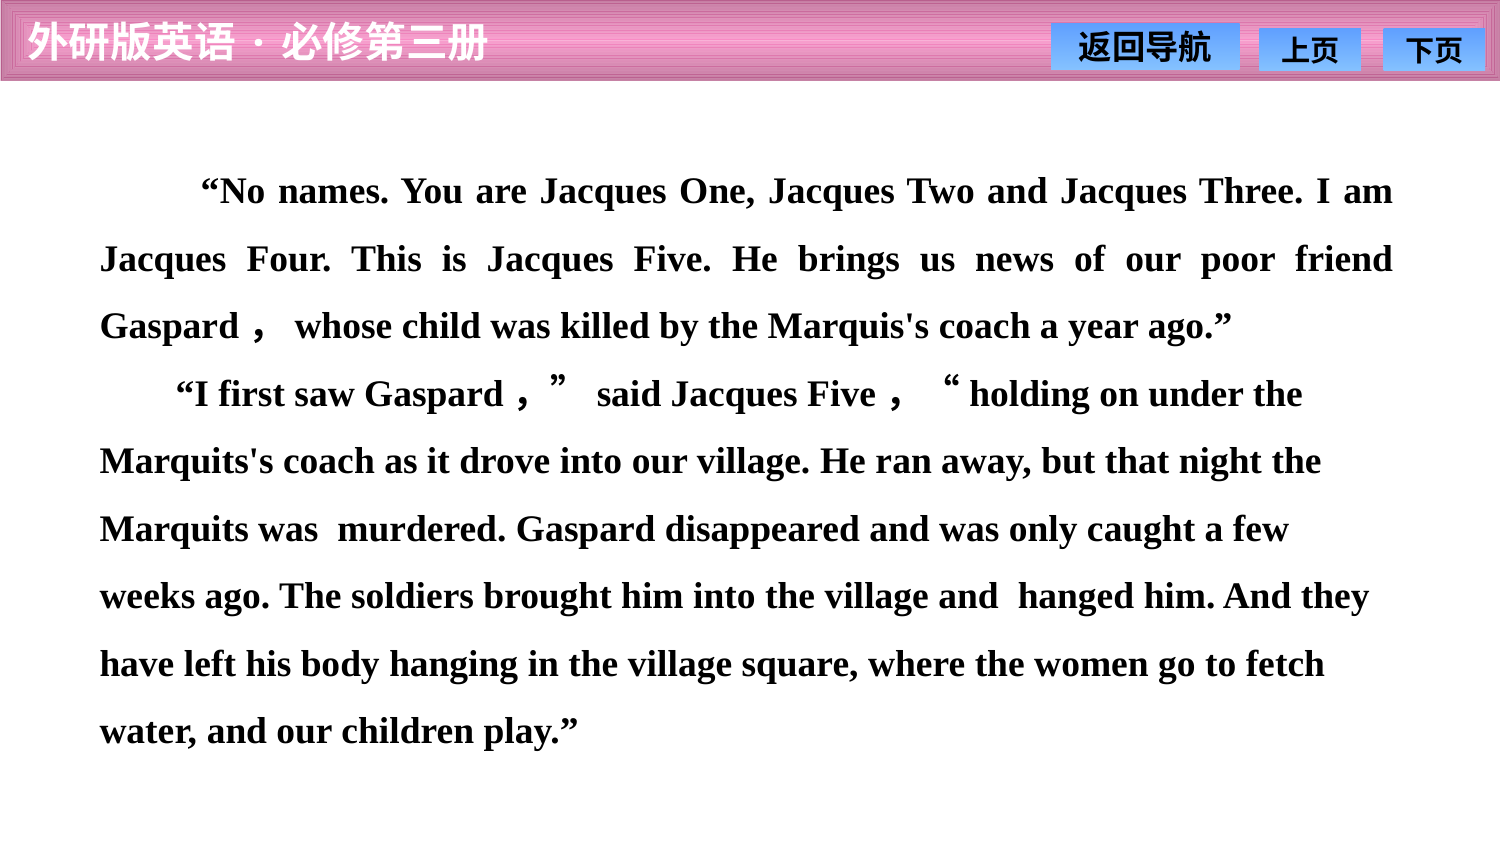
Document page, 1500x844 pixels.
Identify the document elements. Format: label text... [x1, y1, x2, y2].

list “No names. You are Jacques One, Jacques Two and Jacques Three. I am Jacques Four. This is Jacques Five. He brings us news of our poor friend Gaspard，whose child was killed by the Marquis's coach a year ago.” “I first saw Gaspard，”said Jacques Five，“holding on under the Marquits's coach as it drove into our village. He ran away, but that night the Marquits was murdered. Gaspard disappeared and was only caught a few weeks ago. The soldiers brought him into the village and hanged him. And they have left his body hanging in the village square, where the women go to fetch water, and our children play.” [88, 138, 1406, 764]
